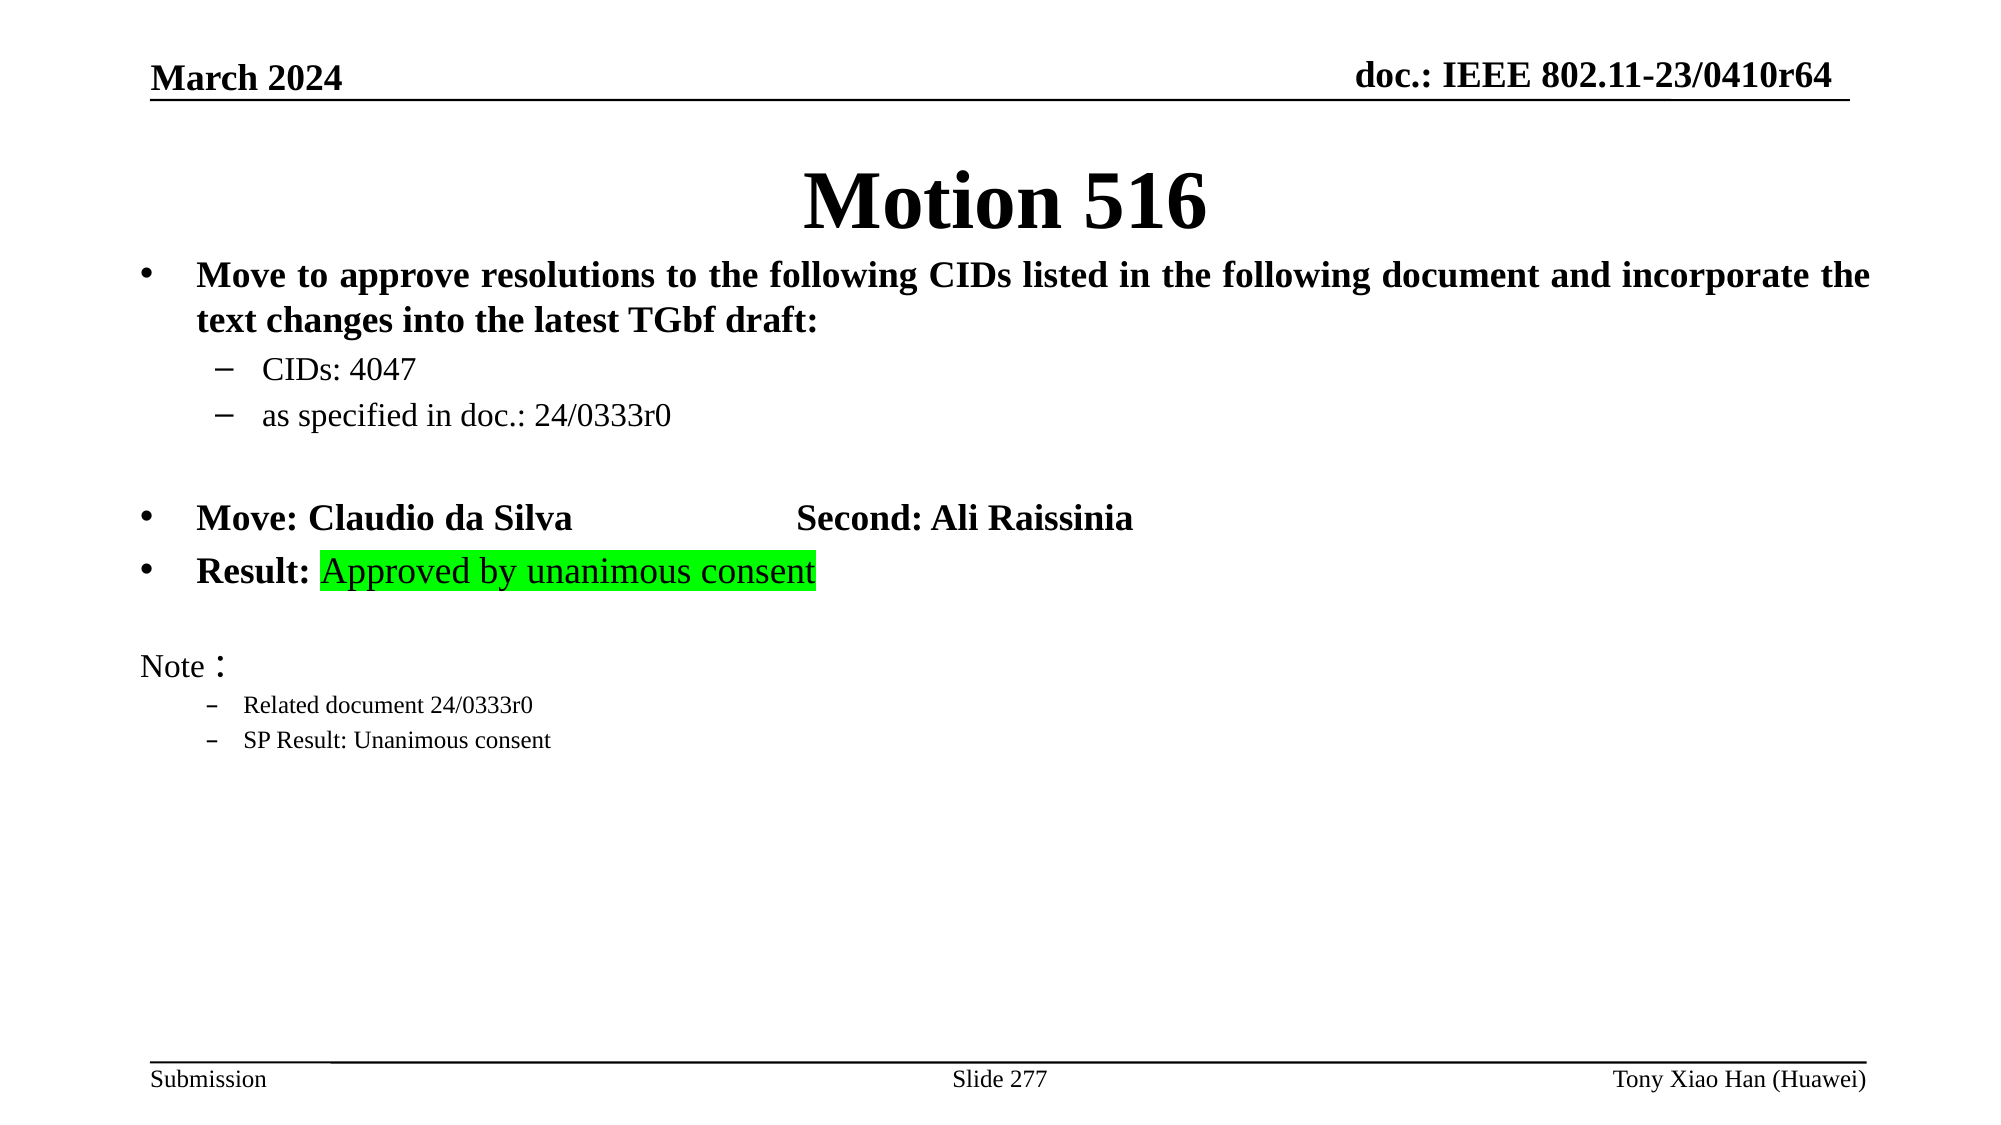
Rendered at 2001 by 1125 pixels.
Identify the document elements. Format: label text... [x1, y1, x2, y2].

text_box Move to approve resolutions to the following CIDs listed in the following document and incorporate the text changes into the latest TGbf draft: CIDs: 4047 as specified in doc.: 24/0333r0 Move: Claudio da Silva Second: Ali Raissinia Result: Approved by unanimous consent Note： Related document 24/0333r0 SP Result: Unanimous consent [125, 212, 1888, 988]
text_box Motion 516 [368, 137, 1644, 212]
